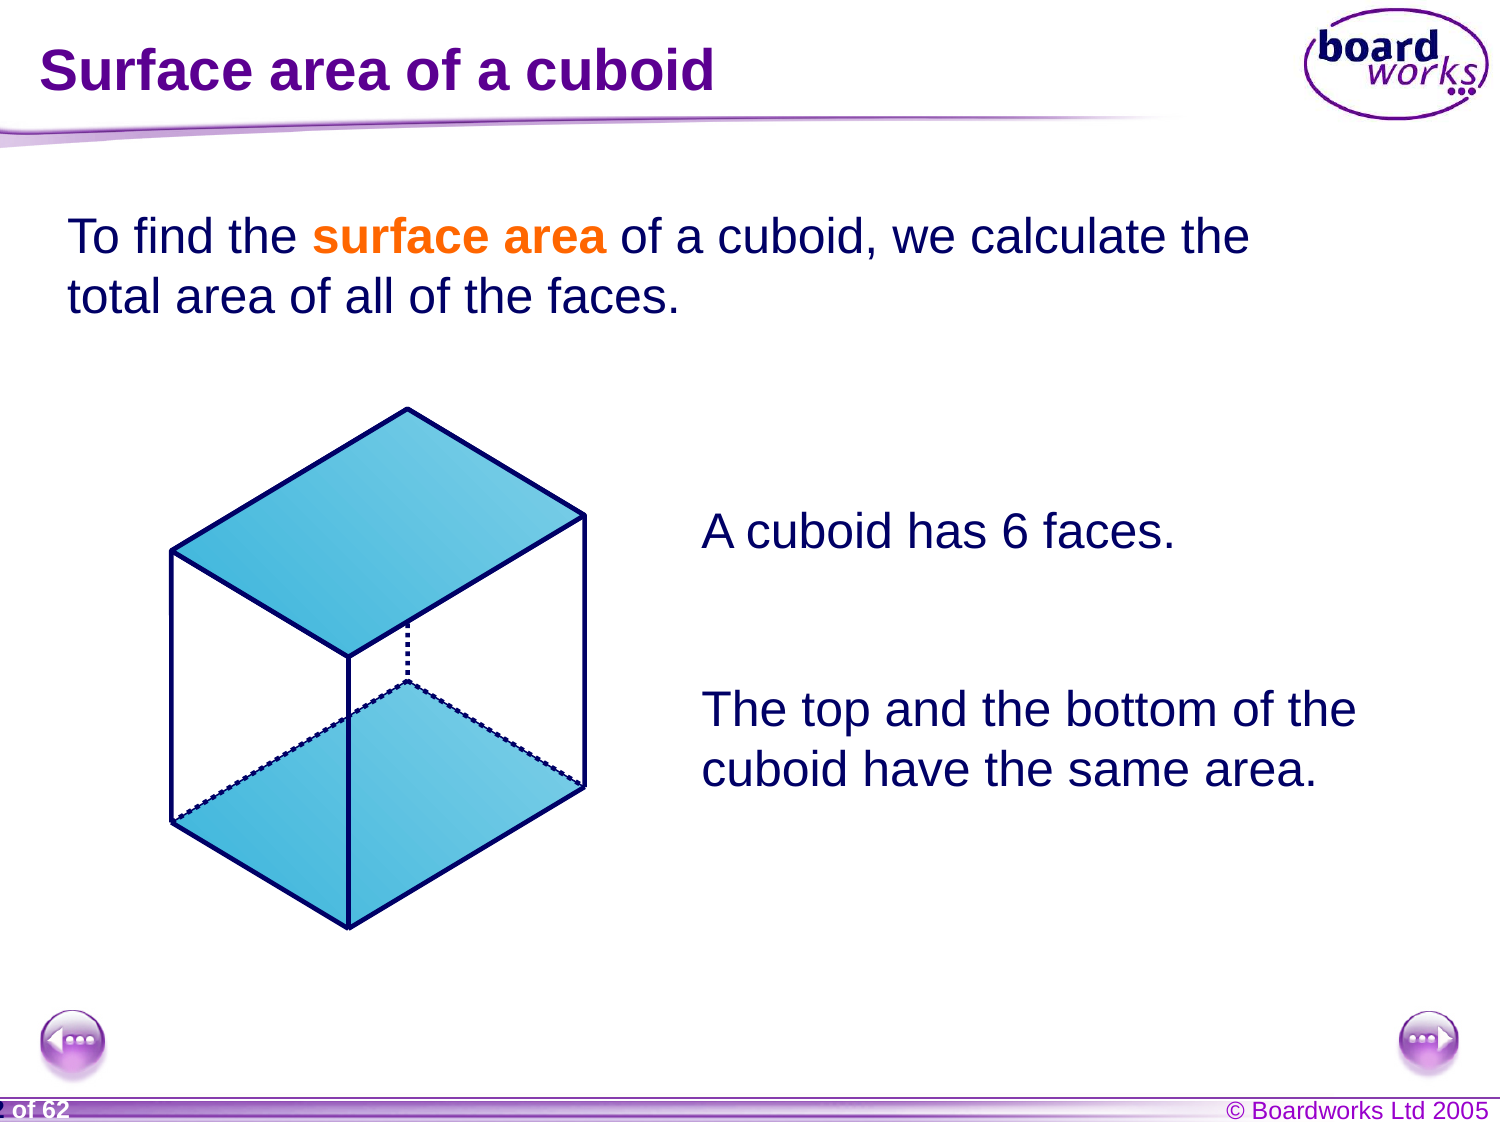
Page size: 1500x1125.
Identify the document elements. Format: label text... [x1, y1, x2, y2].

title Surface area of a cuboid [24, 24, 940, 129]
text_box The top and the bottom of the cuboid have the same area. [686, 668, 1459, 804]
picture [1387, 999, 1471, 1087]
text_box A cuboid has 6 faces. [686, 491, 1316, 567]
text_box [349, 680, 584, 928]
picture [1293, 0, 1494, 123]
text_box [171, 408, 585, 657]
text_box [172, 717, 348, 928]
picture [0, 113, 1187, 150]
text_box To find the surface area of a cuboid, we calculate the total area of all of the faces. [52, 196, 1346, 332]
picture [0, 999, 1500, 1122]
